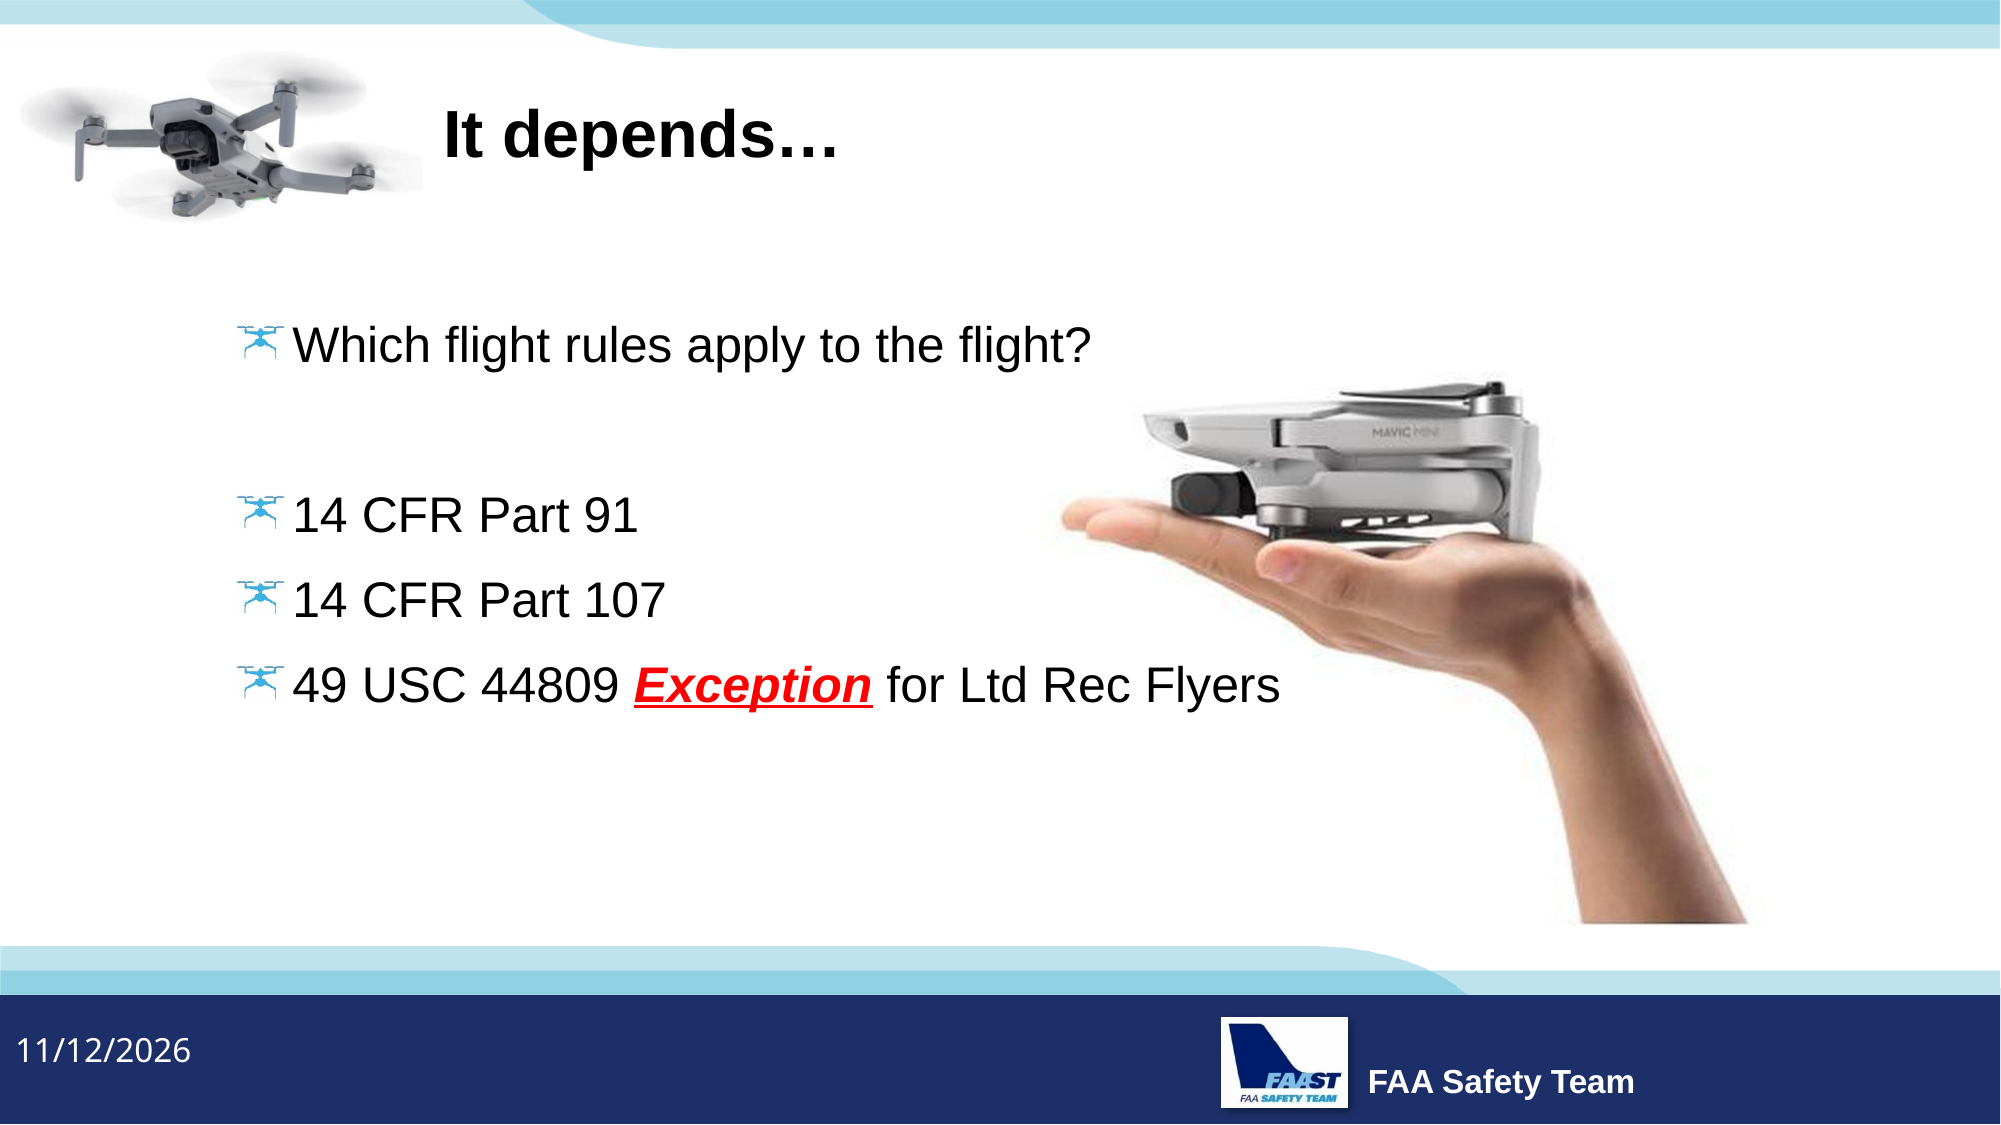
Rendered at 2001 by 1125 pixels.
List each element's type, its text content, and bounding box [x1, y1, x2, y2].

picture [1000, 292, 1946, 927]
picture [236, 579, 287, 615]
text_box Which flight rules apply to the flight? 14 CFR Part 91 14 CFR Part 107 49 USC 44809 Exception for Ltd Rec Flyers [221, 304, 995, 890]
picture [236, 664, 287, 700]
picture [236, 494, 287, 530]
picture [236, 324, 287, 360]
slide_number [0, 1021, 380, 1097]
picture [1221, 1017, 1348, 1108]
picture [0, 945, 2000, 995]
picture [0, 0, 1999, 226]
title It depends… [428, 37, 1810, 225]
